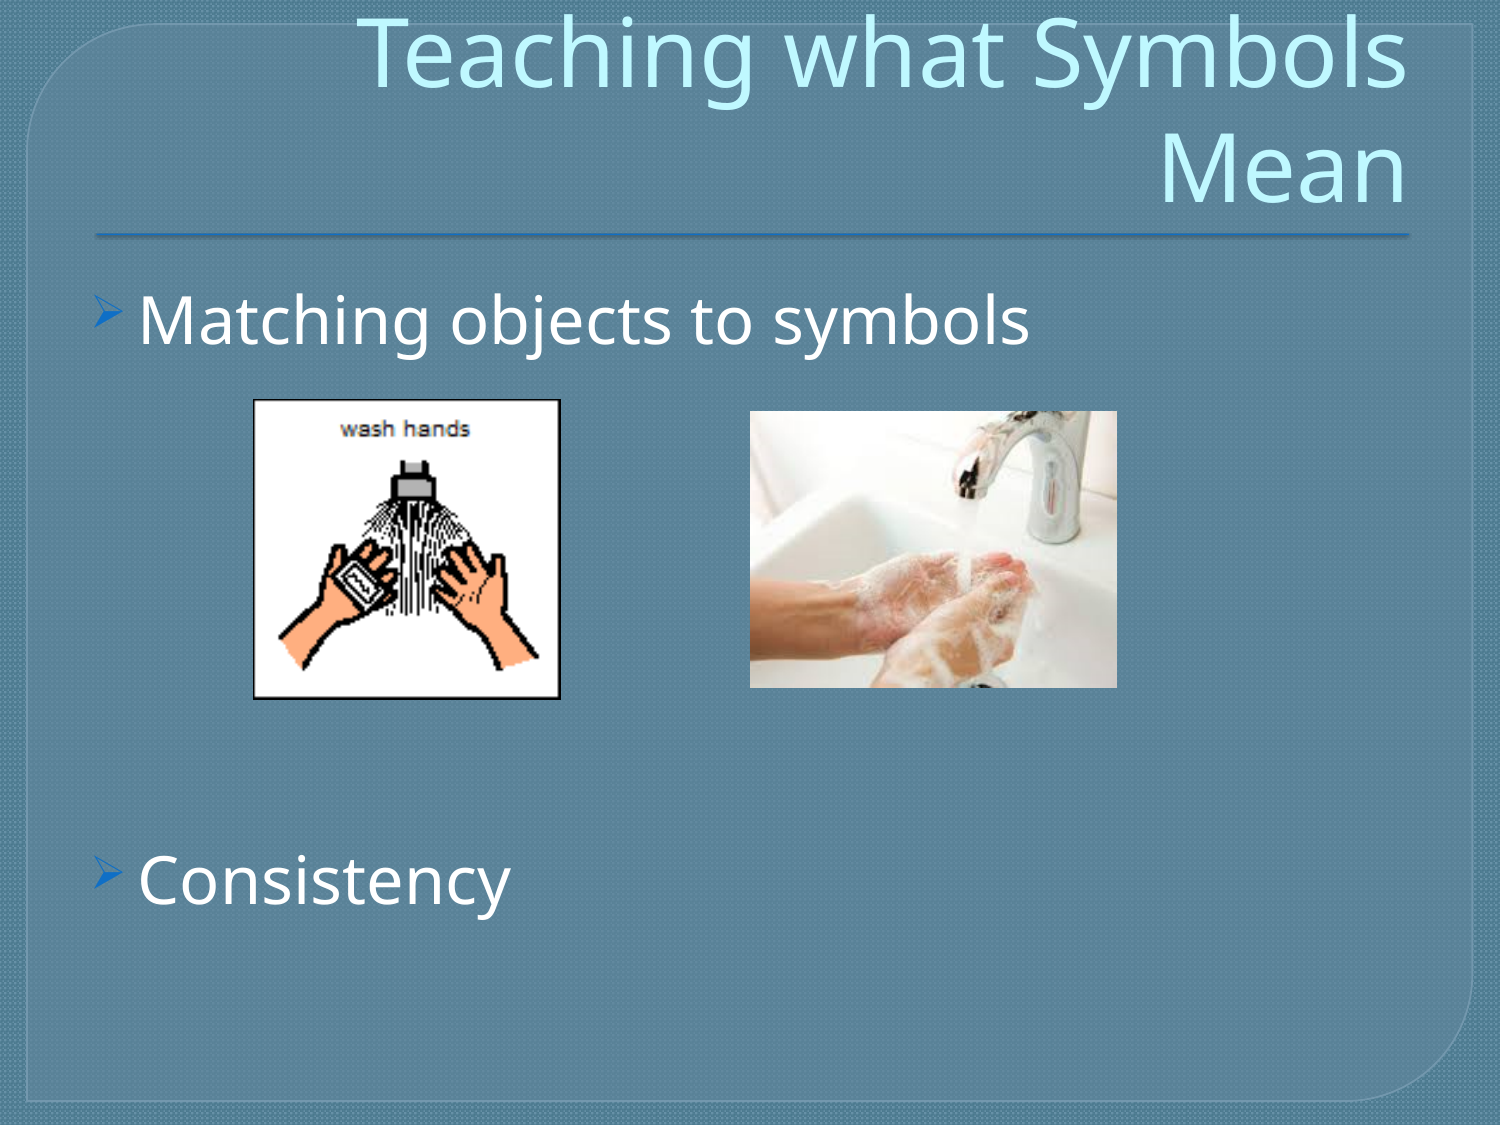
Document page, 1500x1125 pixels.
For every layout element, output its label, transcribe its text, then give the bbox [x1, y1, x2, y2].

picture [749, 411, 1117, 688]
picture [253, 399, 562, 700]
title Teaching what Symbols Mean [75, 41, 1425, 230]
list Matching objects to symbols Consistency [74, 269, 1426, 1013]
